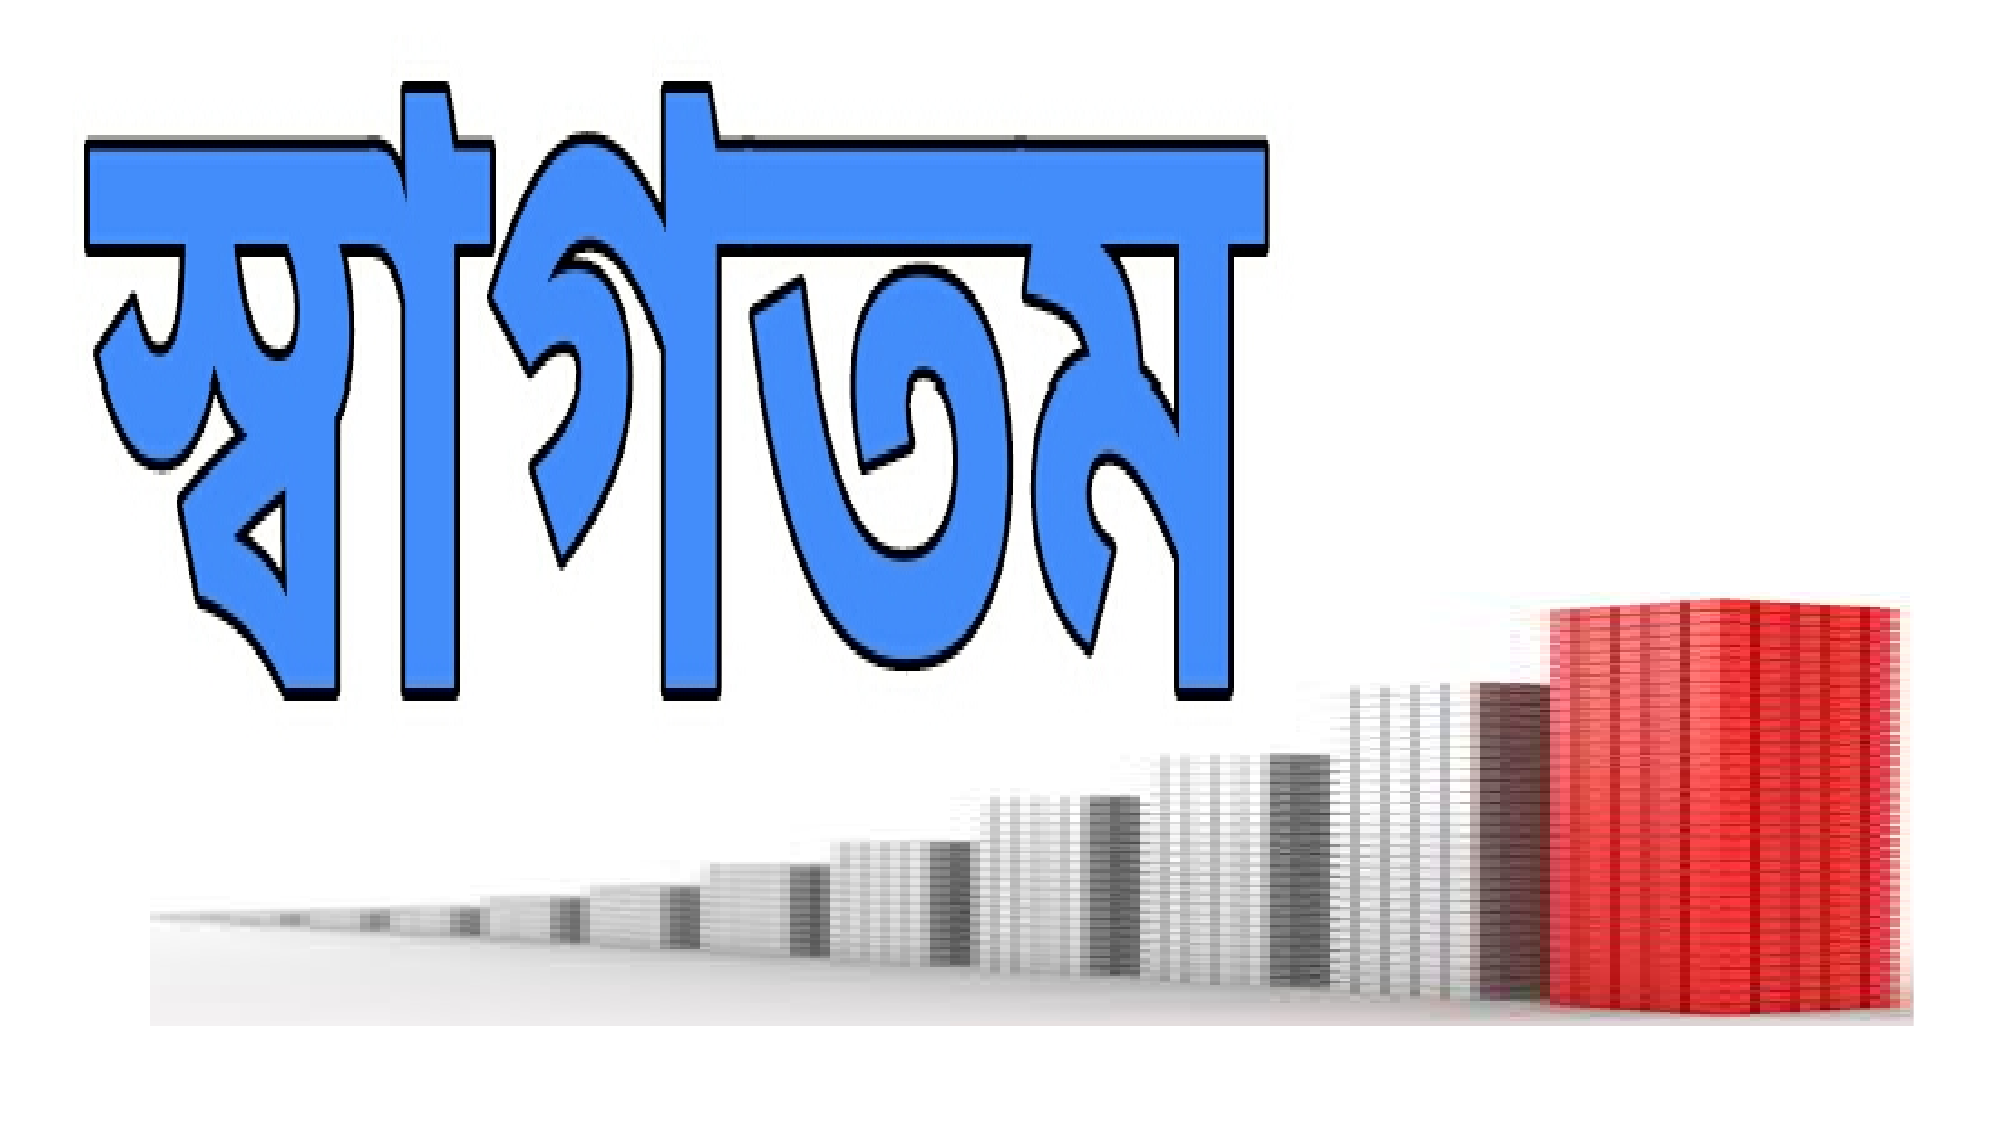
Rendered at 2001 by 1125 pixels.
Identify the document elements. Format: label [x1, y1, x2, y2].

picture [43, 27, 1914, 1026]
